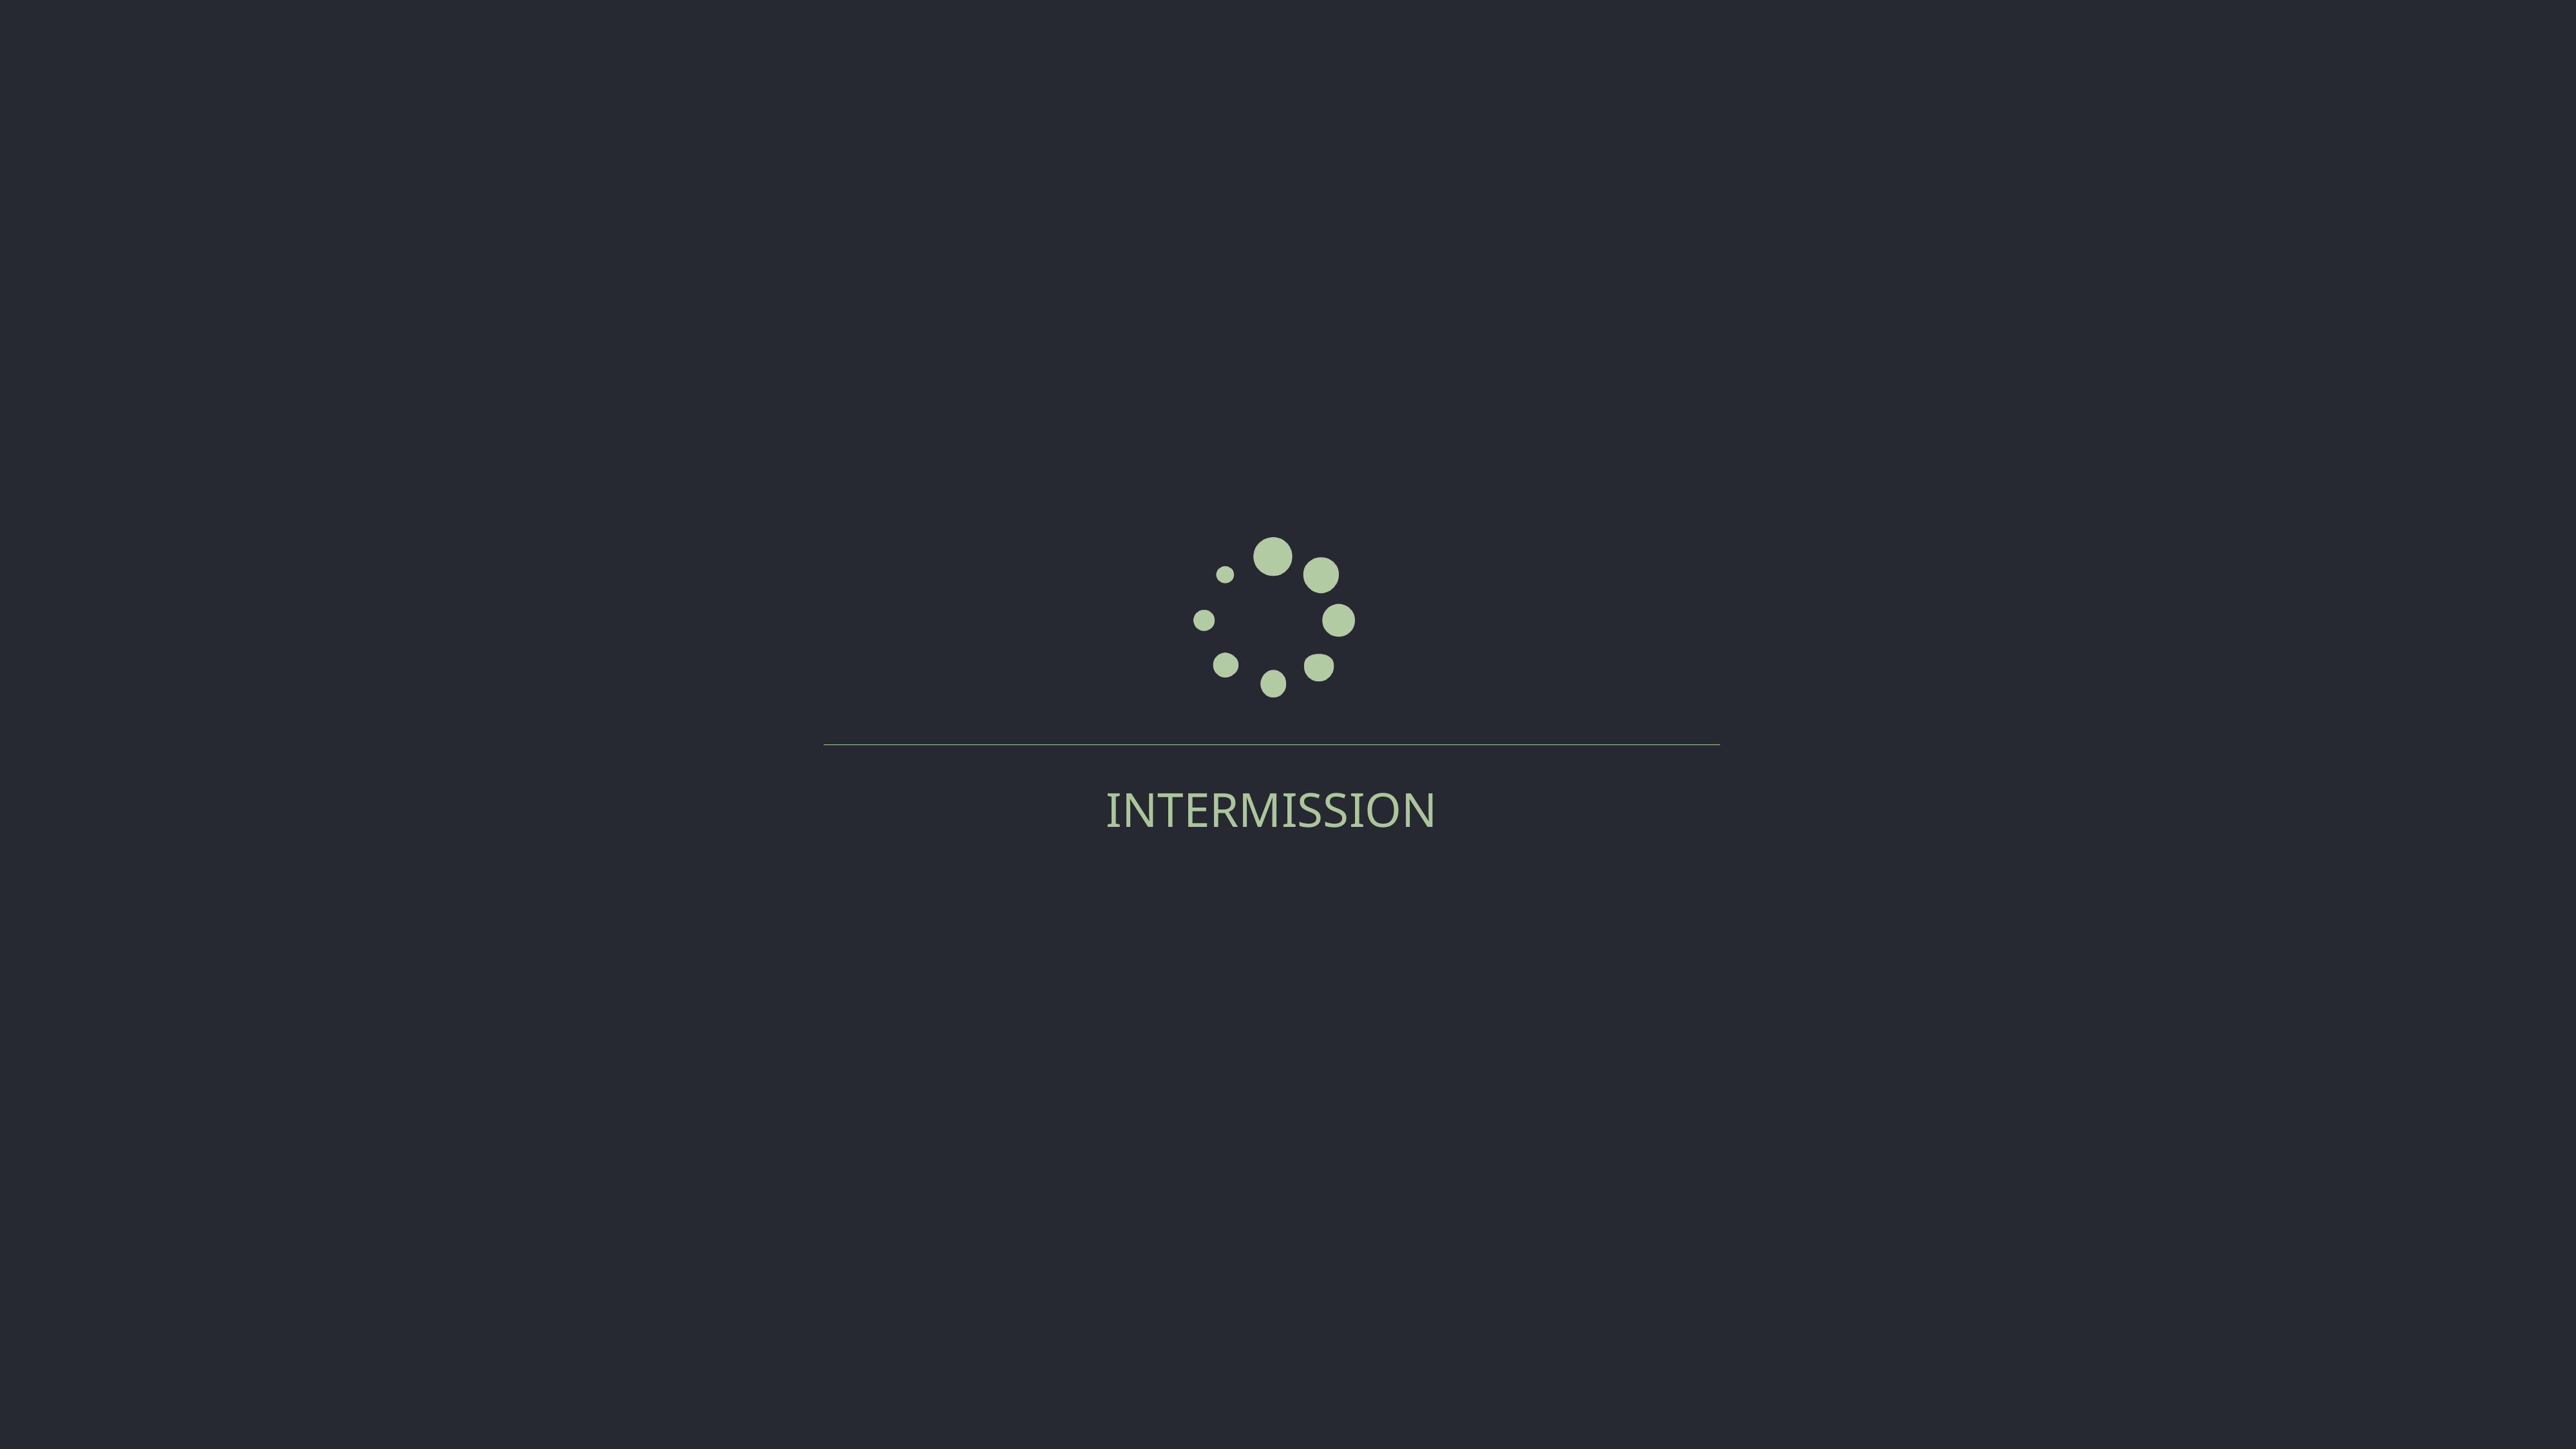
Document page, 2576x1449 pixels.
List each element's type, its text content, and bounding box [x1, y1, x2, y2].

picture [1193, 537, 1355, 697]
text_box INTERMISSION [1059, 775, 1484, 842]
